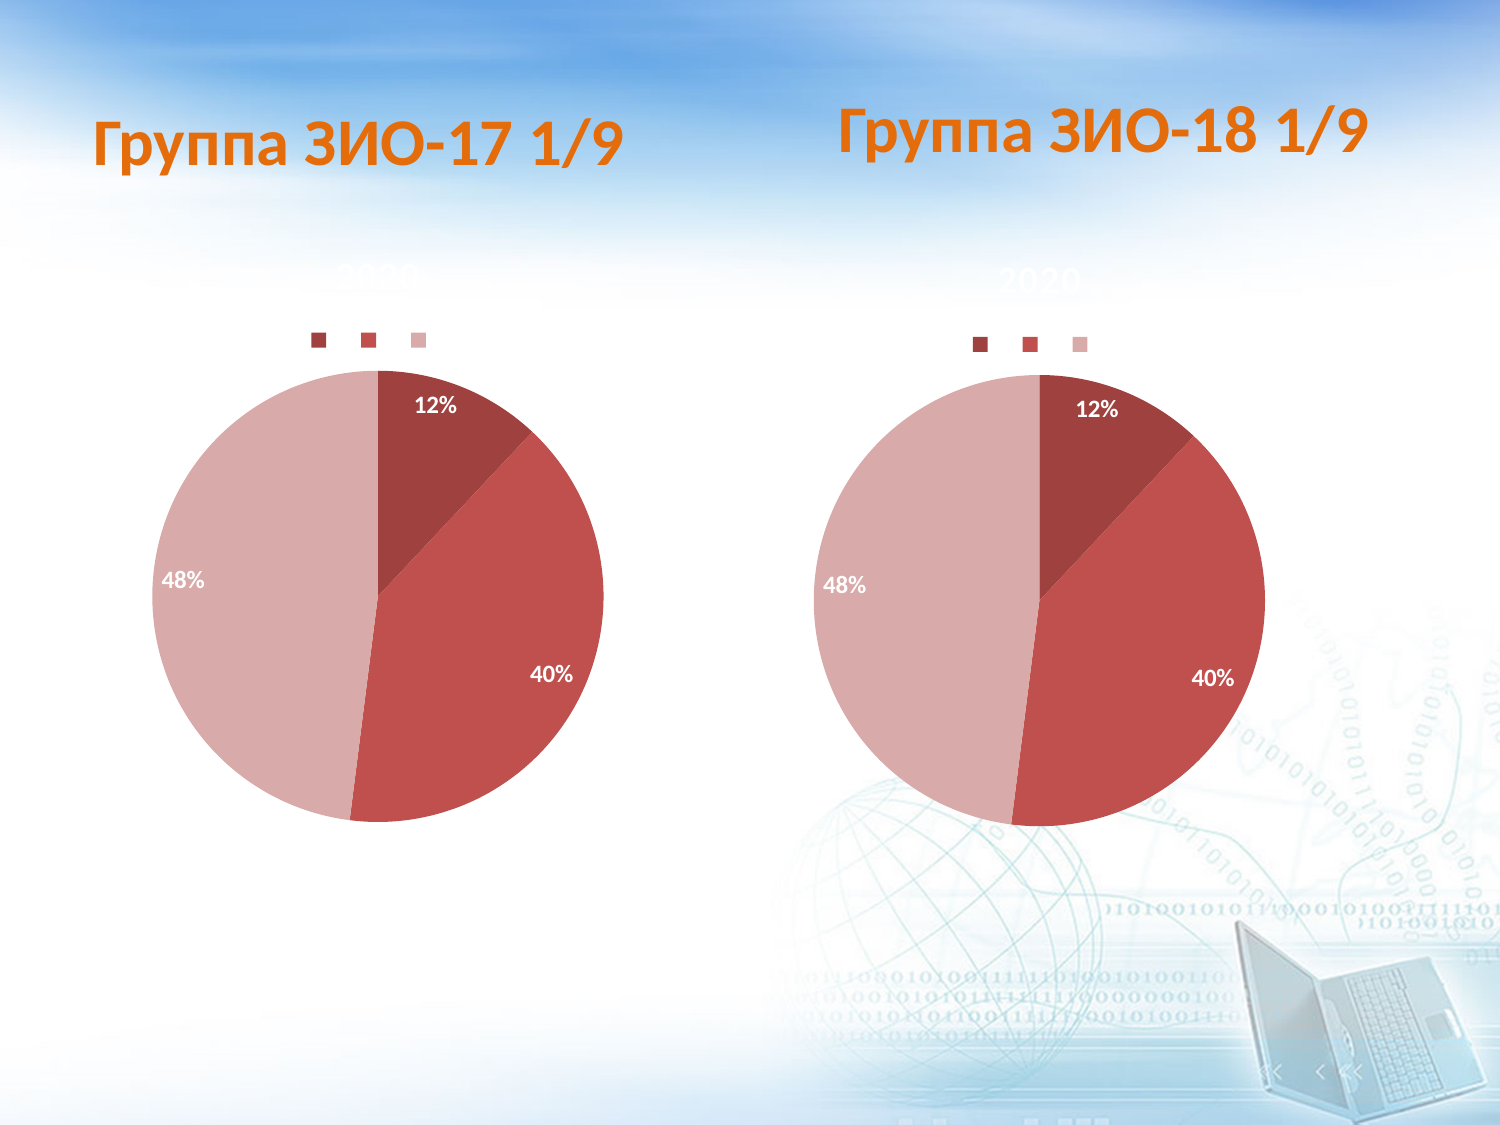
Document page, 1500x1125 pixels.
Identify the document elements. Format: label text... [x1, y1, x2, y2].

title Группа ЗИО-17 1/9 [75, 45, 644, 218]
chart [619, 232, 1459, 839]
chart [0, 227, 613, 835]
picture [0, 0, 1500, 1125]
text_box Группа ЗИО-18 1/9 [823, 78, 1385, 173]
